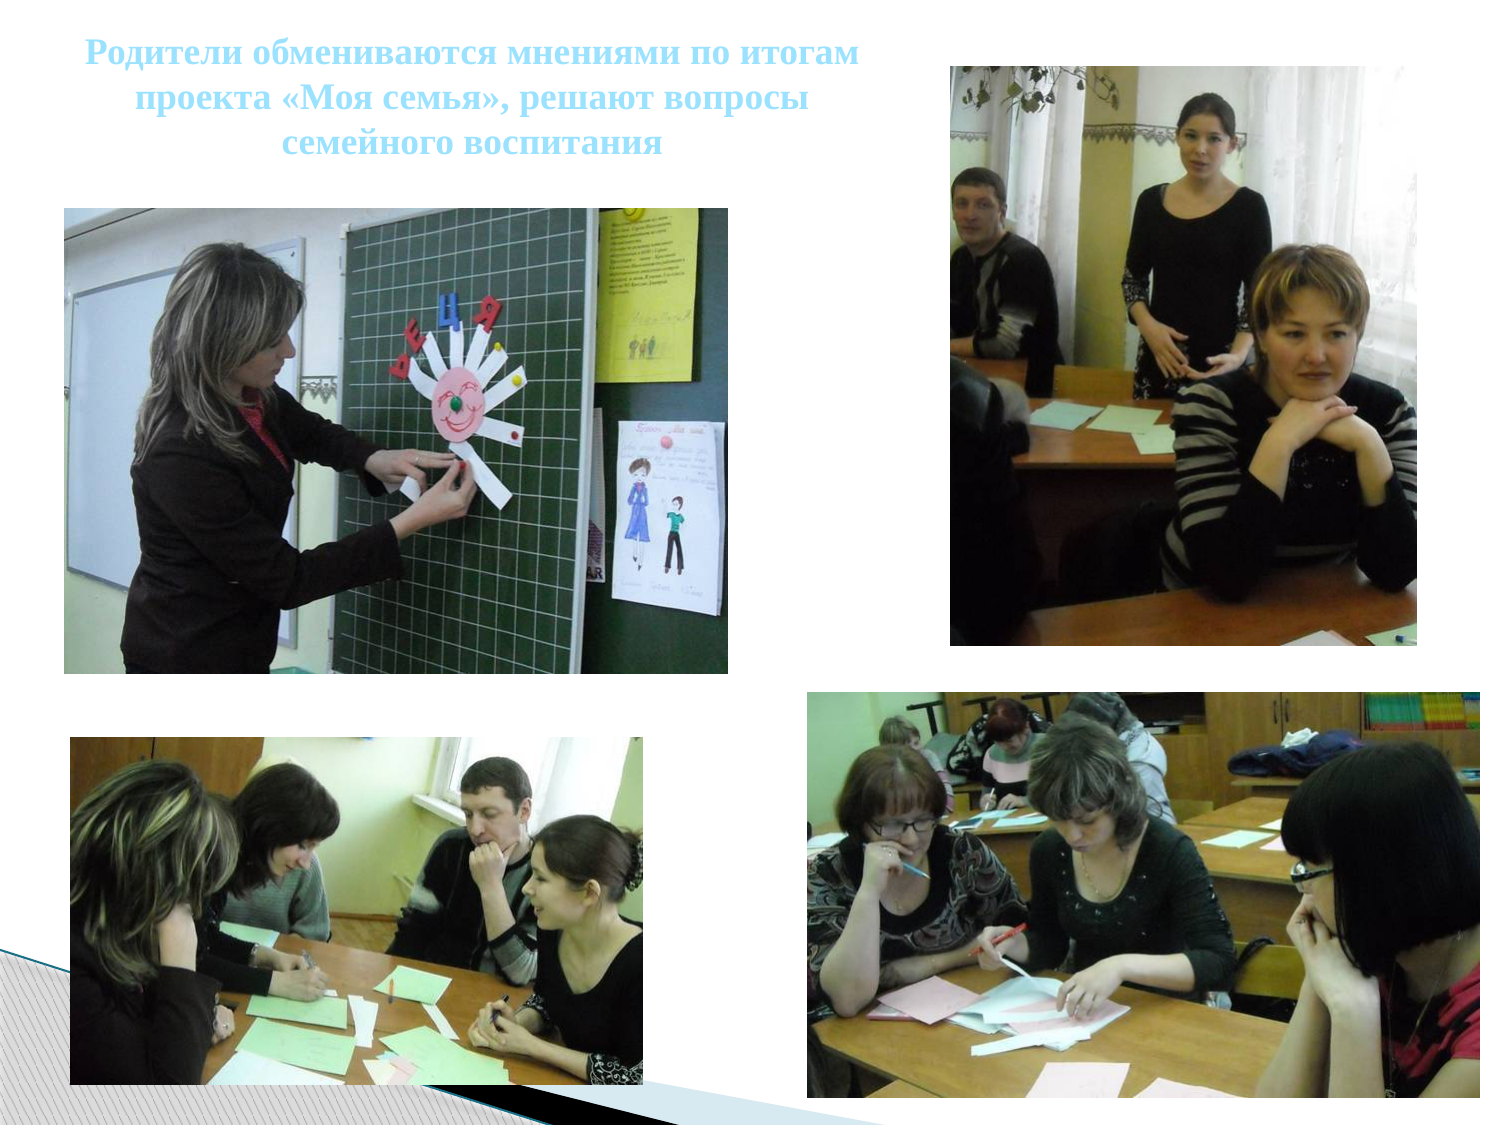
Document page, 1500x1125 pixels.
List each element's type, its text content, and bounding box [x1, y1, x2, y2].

text_box Родители обмениваются мнениями по итогам проекта «Моя семья», решают вопросы семейного воспитания [64, 19, 880, 170]
picture [807, 692, 1480, 1098]
picture [64, 207, 729, 675]
picture [69, 736, 644, 1085]
picture [950, 66, 1417, 646]
